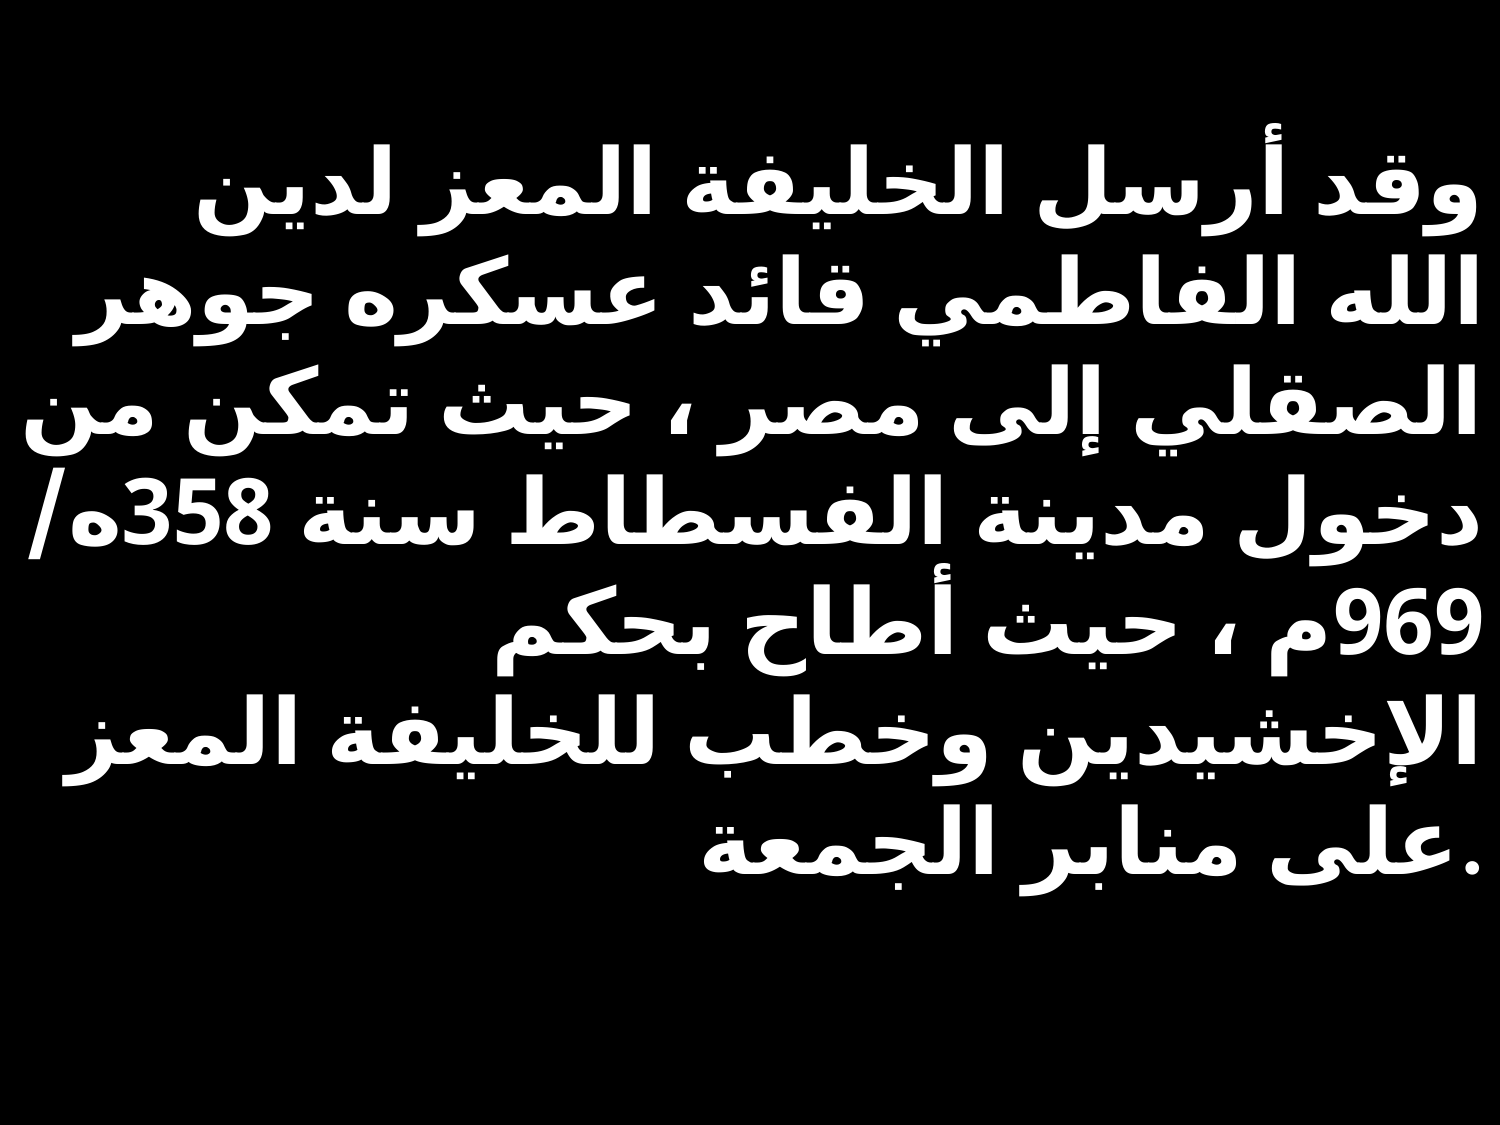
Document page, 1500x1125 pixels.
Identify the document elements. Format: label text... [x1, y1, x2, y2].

title وقد أرسل الخليفة المعز لدين الله الفاطمي قائد عسكره جوهر الصقلي إلى مصر ، حيث تمكن من دخول مدينة الفسطاط سنة 358ه/ 969م ، حيث أطاح بحكم الإخشيدين وخطب للخليفة المعز على منابر الجمعة. [0, 0, 1500, 1125]
